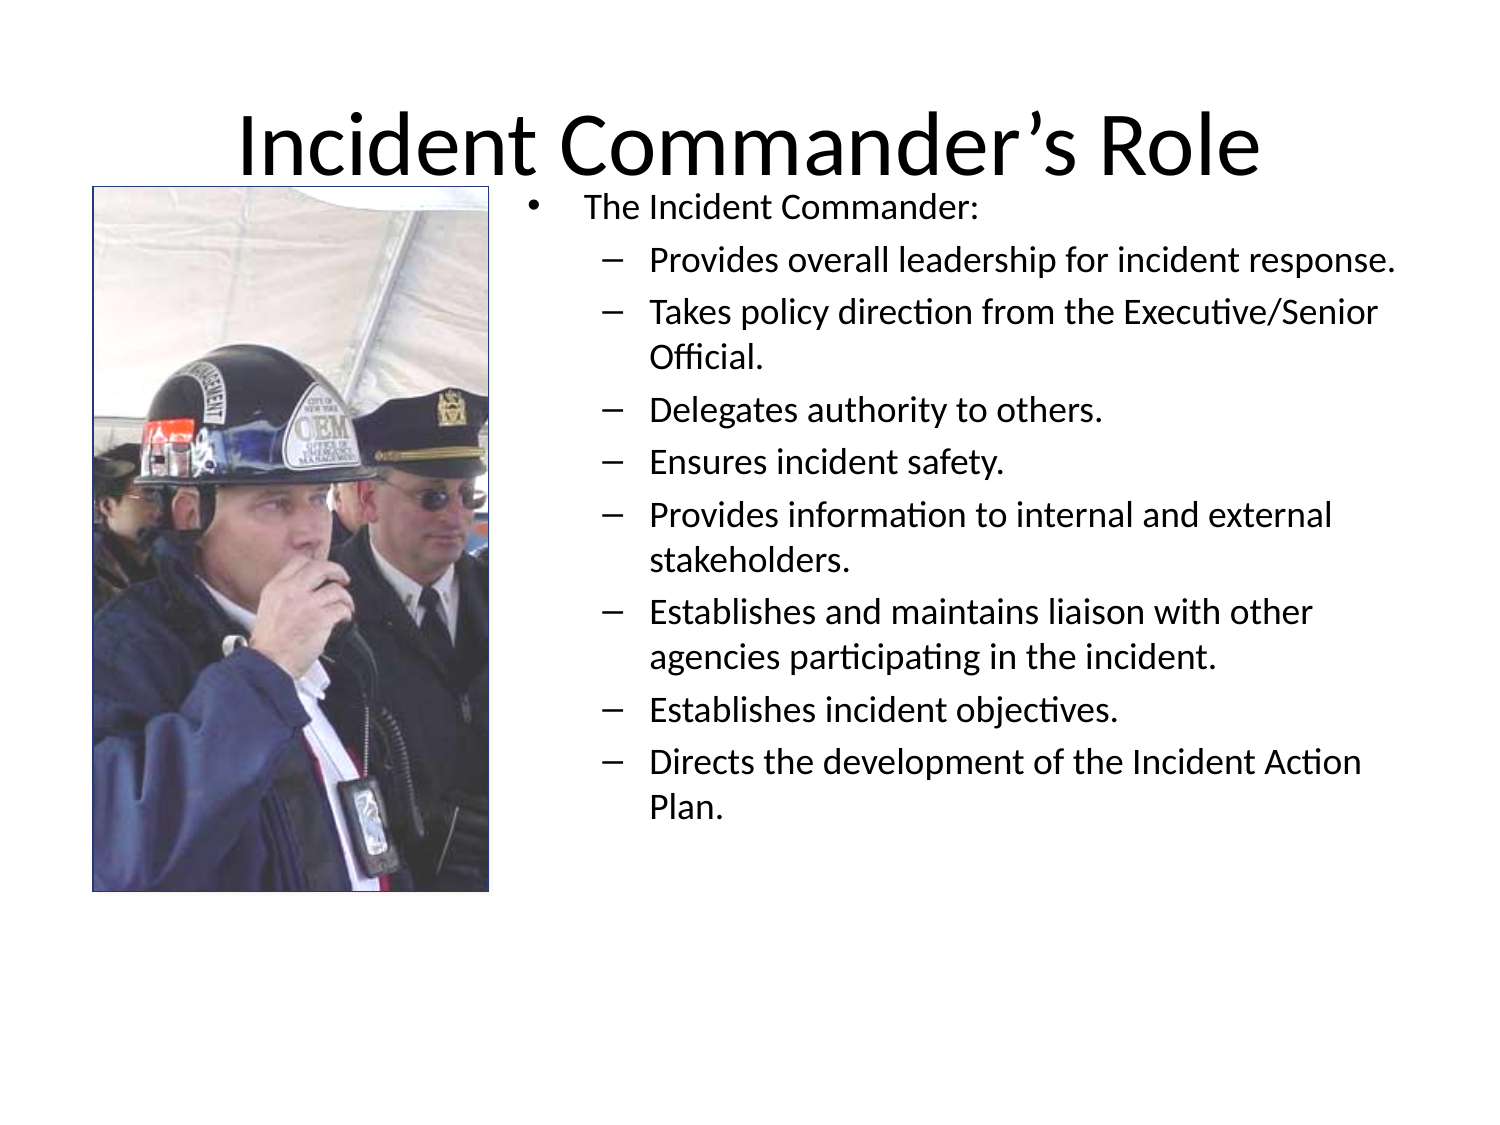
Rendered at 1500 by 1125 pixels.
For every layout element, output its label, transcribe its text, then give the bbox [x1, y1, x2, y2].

title Incident Commander’s Role [75, 45, 1425, 174]
list The Incident Commander: Provides overall leadership for incident response. Takes policy direction from the Executive/Senior Official. Delegates authority to others. Ensures incident safety. Provides information to internal and external stakeholders. Establishes and maintains liaison with other agencies participating in the incident. Establishes incident objectives. Directs the development of the Incident Action Plan. [1338, 174, 1438, 918]
picture [93, 187, 488, 891]
text_box [74, 174, 1338, 950]
